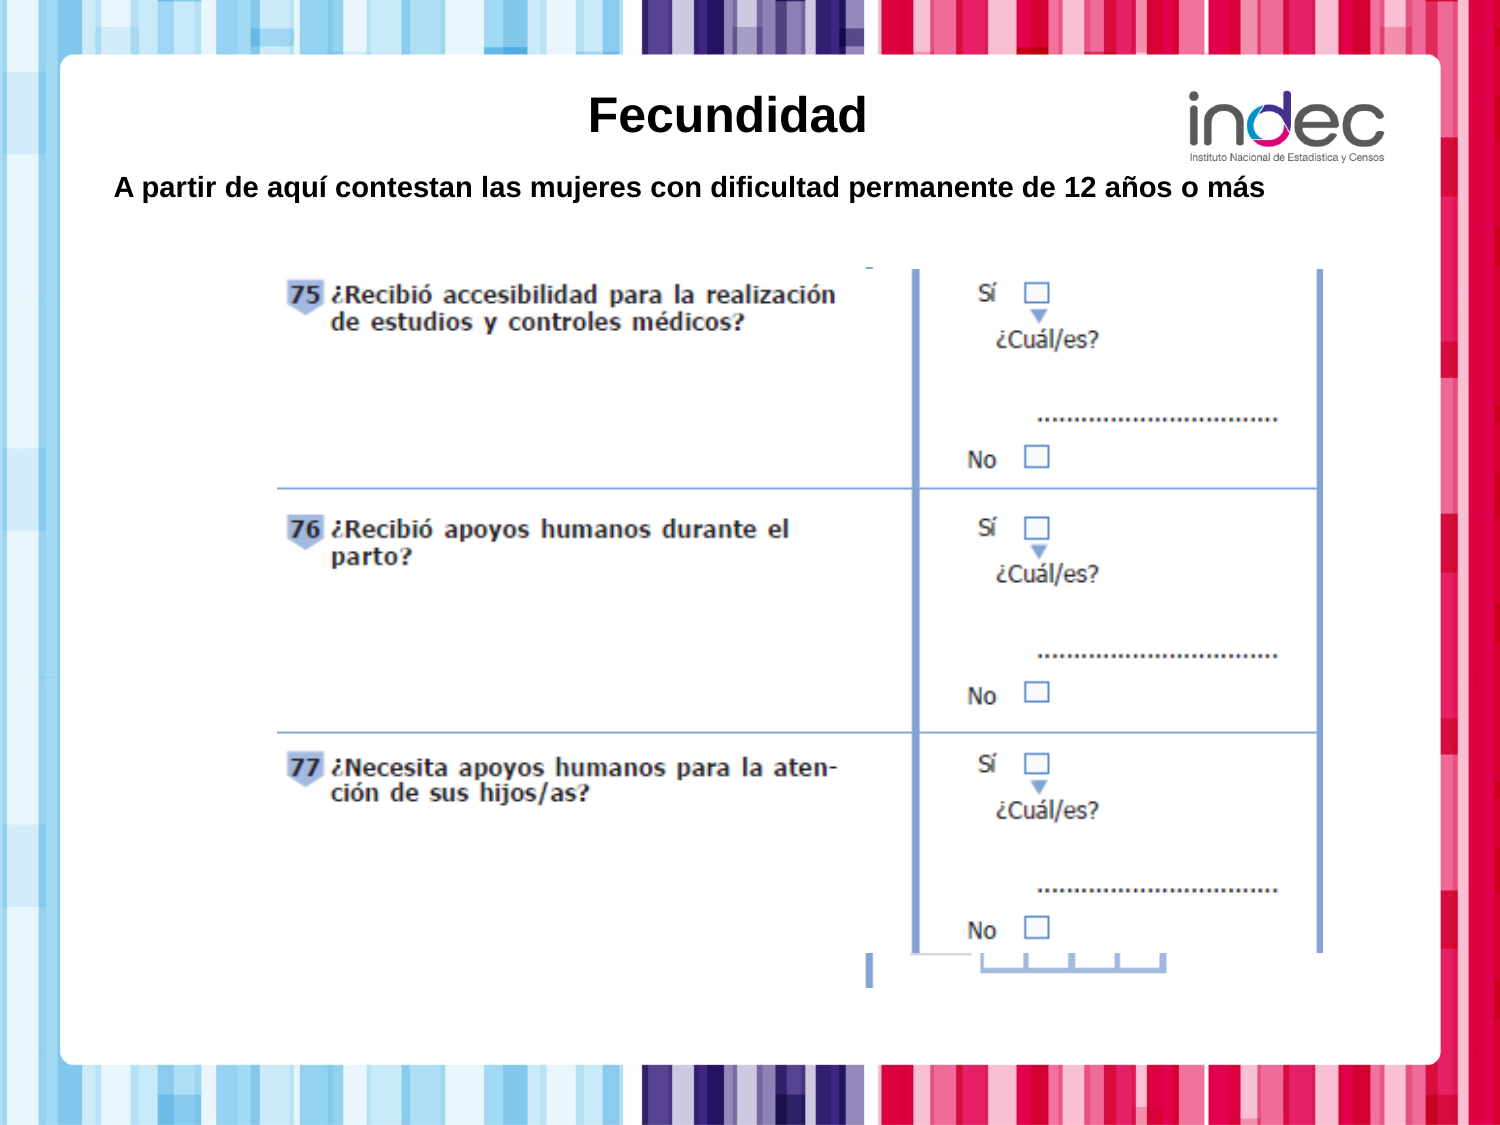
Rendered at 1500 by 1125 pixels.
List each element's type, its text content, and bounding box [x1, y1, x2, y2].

title Fecundidad [53, 19, 1404, 207]
picture [0, 0, 1500, 1125]
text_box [277, 266, 1323, 988]
list A partir de aquí contestan las mujeres con dificultad permanente de 12 años o más [98, 160, 1317, 249]
